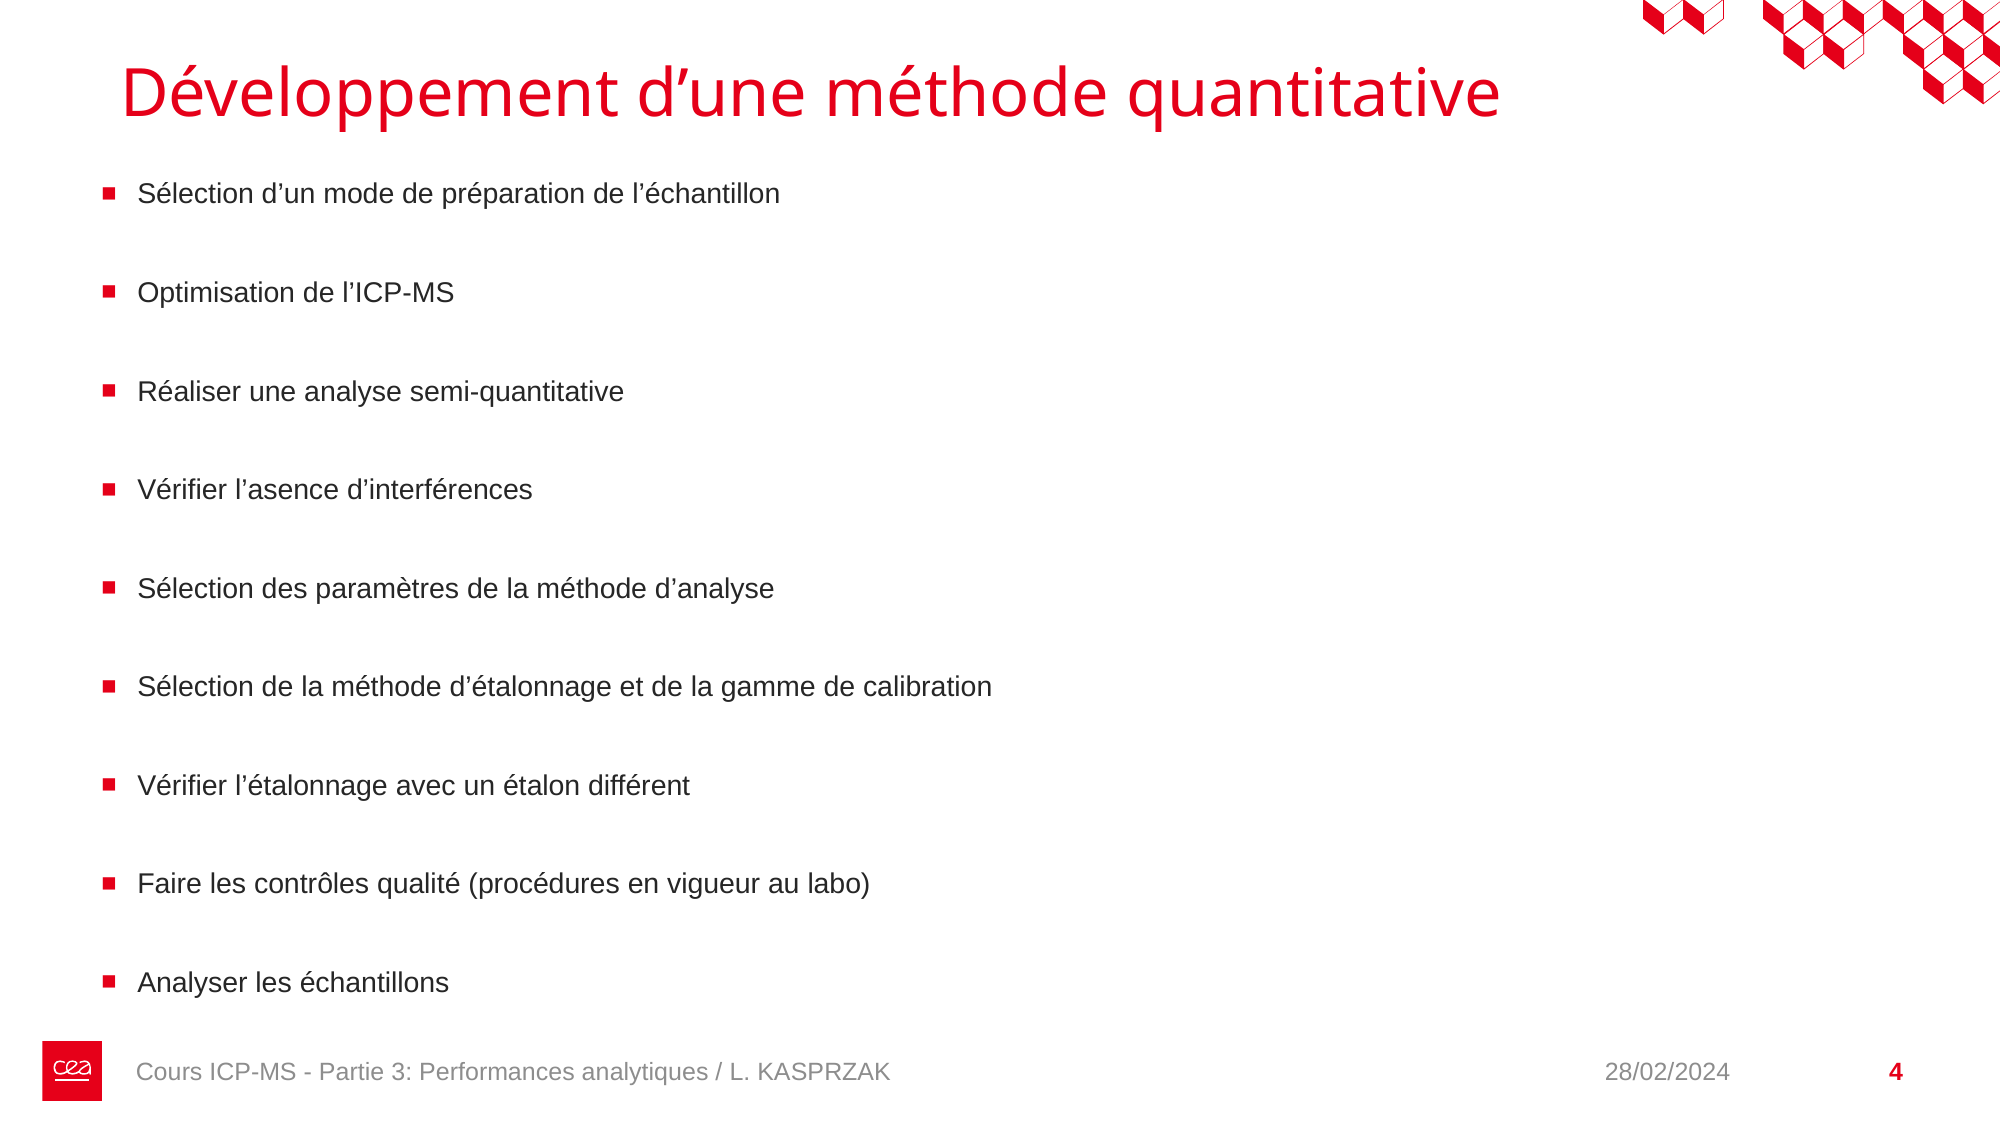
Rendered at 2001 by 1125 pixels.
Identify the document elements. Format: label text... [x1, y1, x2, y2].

title Développement d’une méthode quantitative [120, 51, 1880, 195]
slide_number 4 [1804, 1040, 1919, 1101]
footer Cours ICP-MS - Partie 3: Performances analytiques / L. KASPRZAK [120, 1040, 1571, 1101]
list Sélection d’un mode de préparation de l’échantillon Optimisation de l’ICP-MS Réaliser une analyse semi-quantitative Vérifier l’asence d’interférences Sélection des paramètres de la méthode d’analyse Sélection de la méthode d’étalonnage et de la gamme de calibration Vérifier l’étalonnage avec un étalon différent Faire les contrôles qualité (procédures en vigueur au labo) Analyser les échantillons [101, 167, 1862, 1015]
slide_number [1579, 1040, 1746, 1101]
